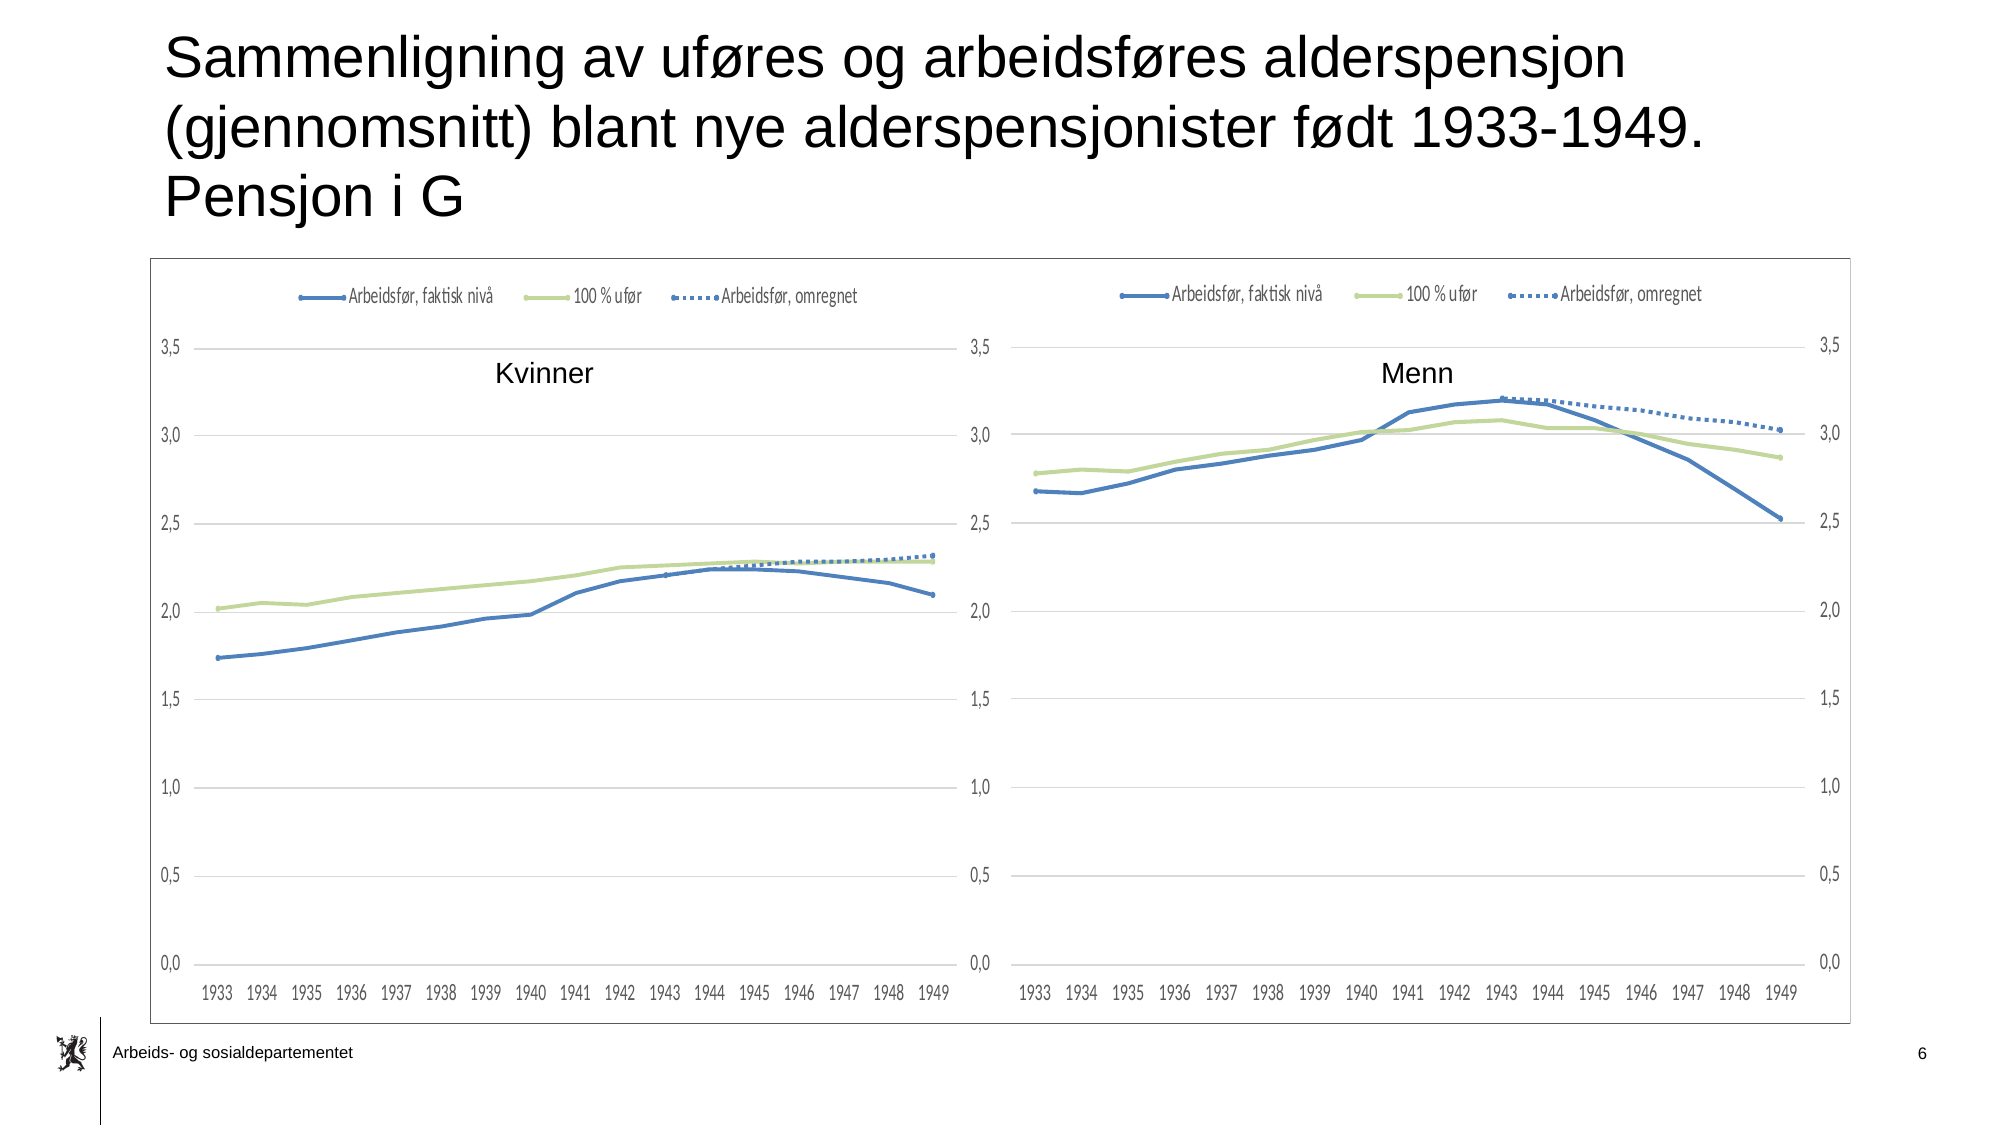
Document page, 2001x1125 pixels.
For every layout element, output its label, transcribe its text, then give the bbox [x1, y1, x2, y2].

slide_number 6 [1844, 1035, 1928, 1072]
picture [149, 257, 1851, 1024]
title Sammenligning av uføres og arbeidsføres alderspensjon (gjennomsnitt) blant nye alderspensjonister født 1933-1949. Pensjon i G [149, 48, 1828, 237]
picture [56, 1035, 87, 1072]
